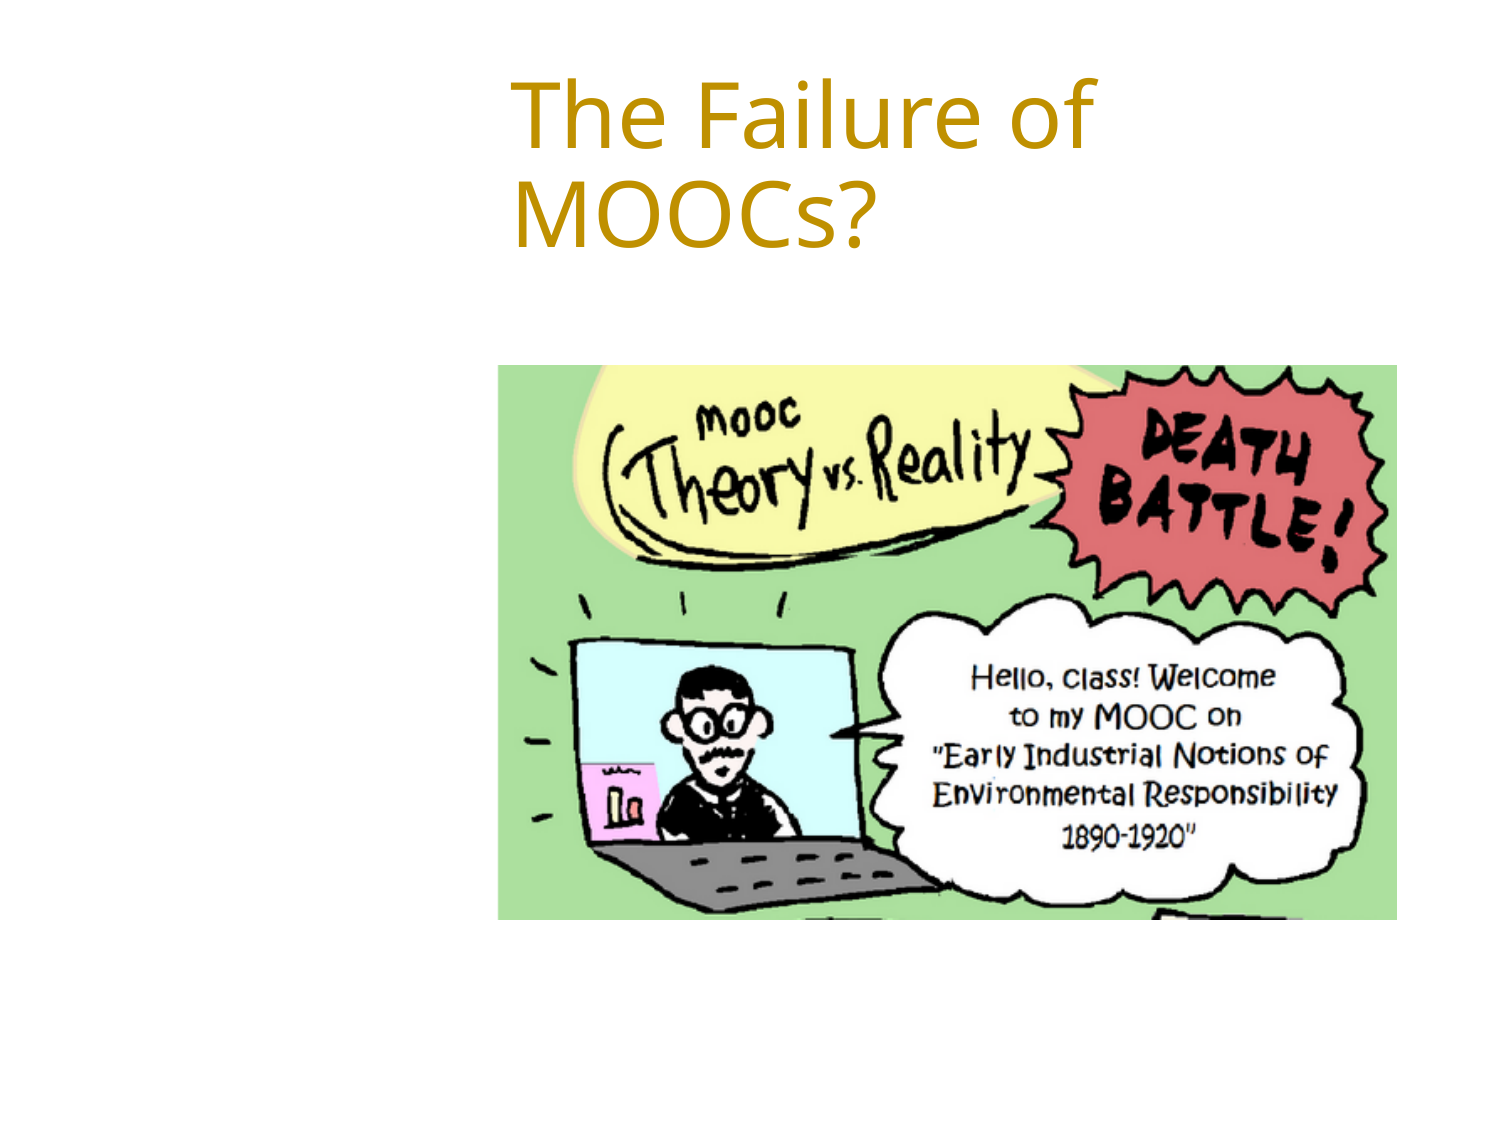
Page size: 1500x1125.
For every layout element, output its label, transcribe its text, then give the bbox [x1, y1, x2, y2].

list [494, 365, 1397, 920]
title The Failure of MOOCs? [495, 59, 1397, 278]
